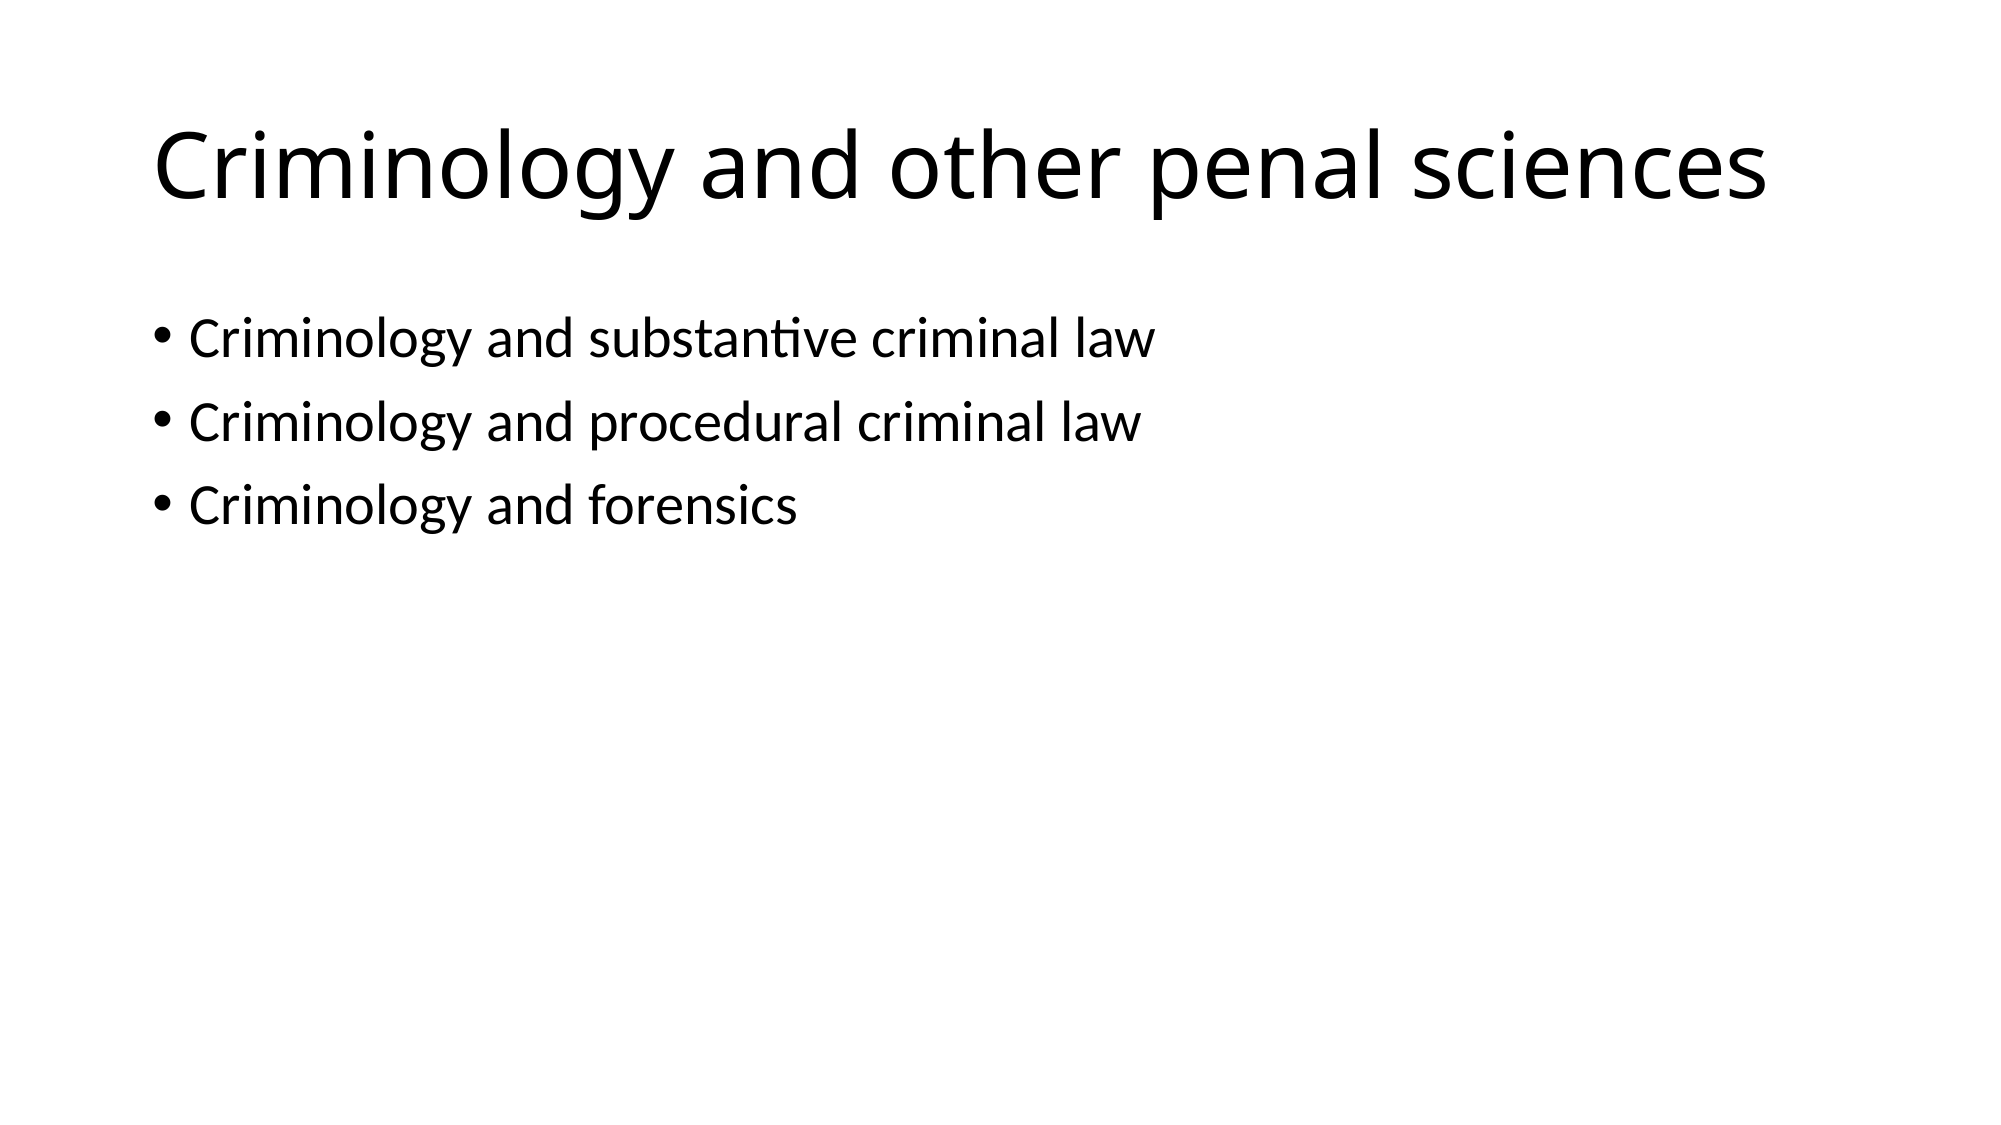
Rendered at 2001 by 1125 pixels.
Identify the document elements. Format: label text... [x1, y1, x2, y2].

list Criminology and substantive criminal law Criminology and procedural criminal law Criminology and forensics [137, 299, 1863, 1014]
title Criminology and other penal sciences [137, 59, 1863, 278]
